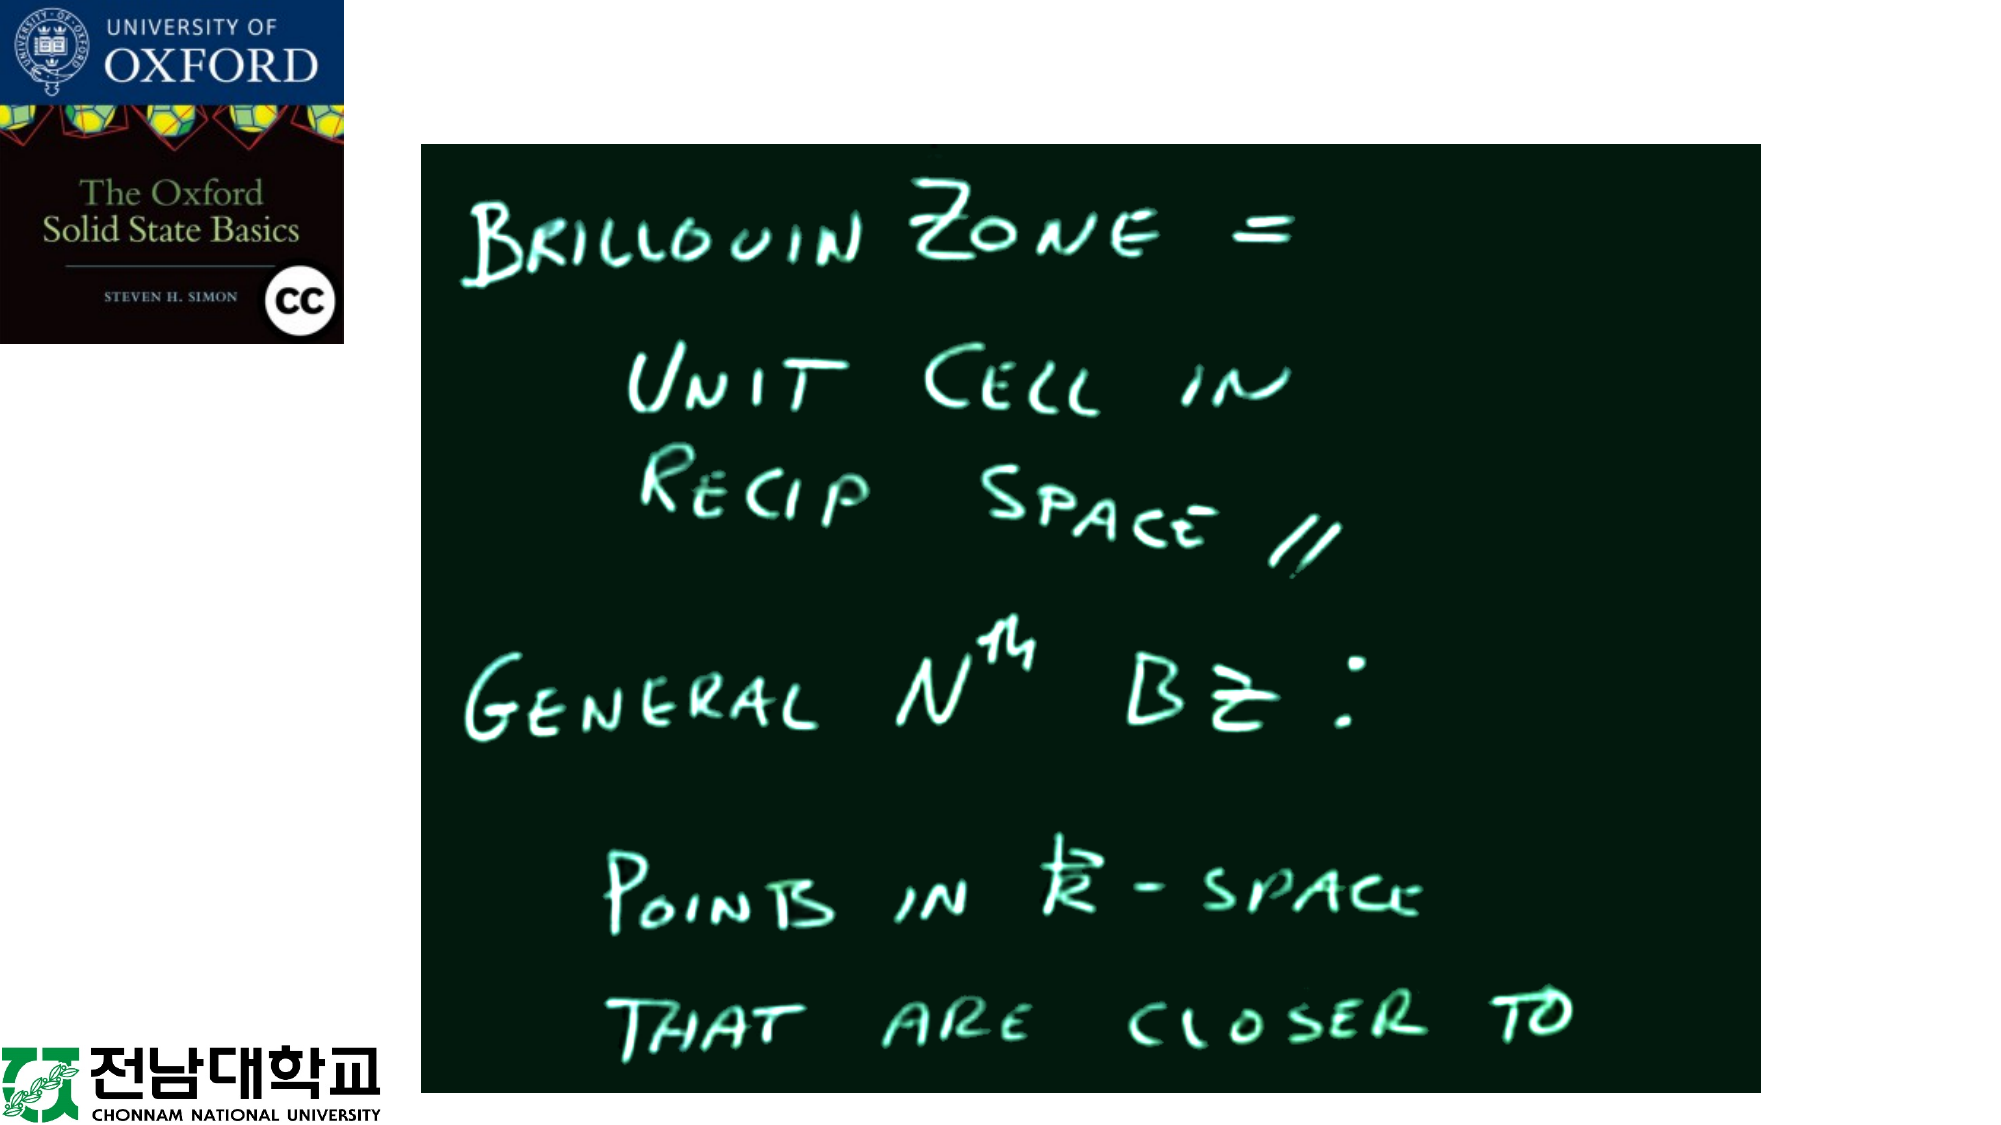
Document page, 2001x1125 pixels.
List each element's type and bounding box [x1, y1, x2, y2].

picture [421, 144, 1761, 1093]
picture [2, 1045, 381, 1123]
picture [0, 0, 344, 344]
